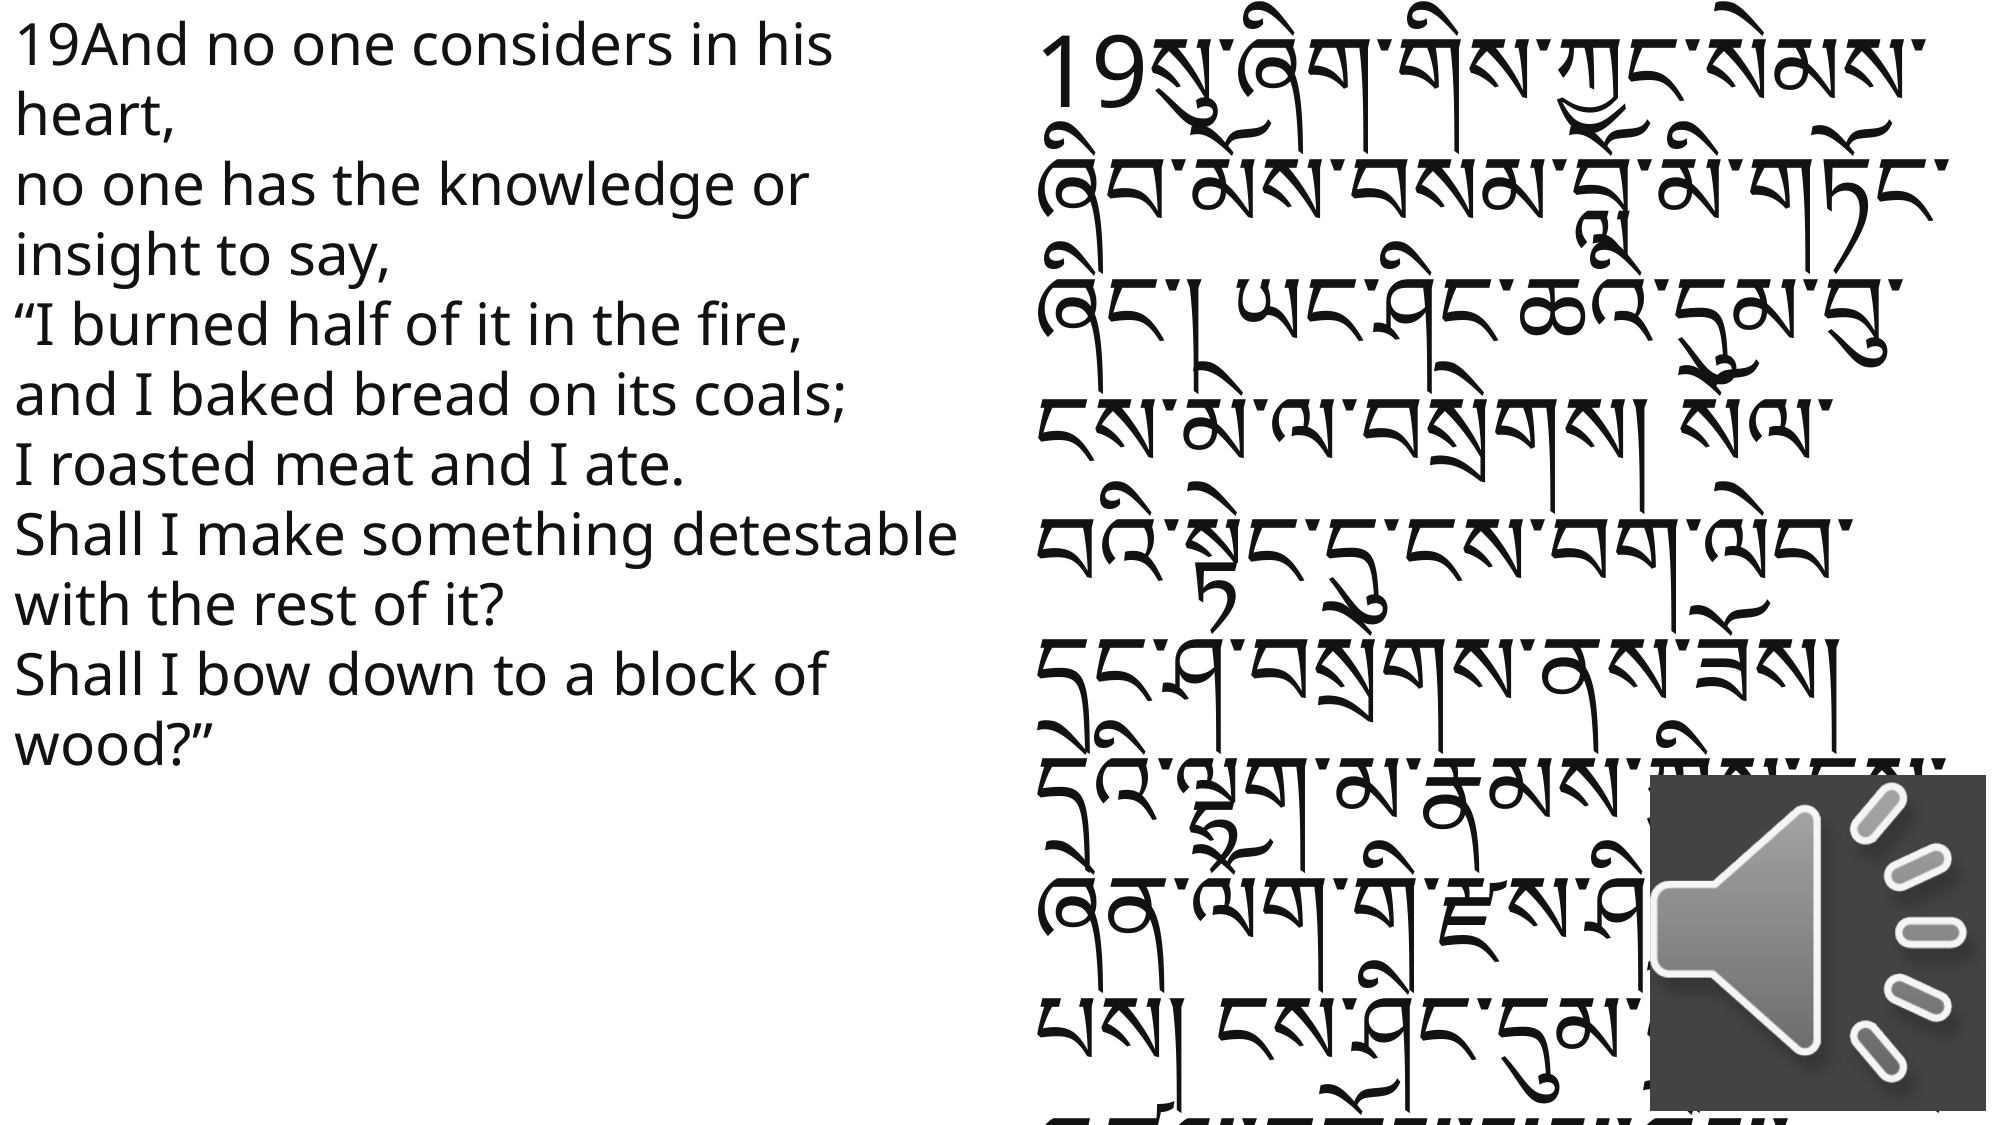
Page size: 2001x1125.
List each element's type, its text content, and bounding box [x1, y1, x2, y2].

text_box 19སུ་ཞིག་གིས་ཀྱང་སེམས་ཞིབ་མོས་བསམ་བློ་མི་གཏོང་ཞིང་། ཡང་ཤིང་ཆའི་དུམ་བུ་ངས་མེ་ལ་བསྲེགས། སོལ་བའི་སྟེང་དུ་ངས་བག་ལེབ་དང་ཤ་བསྲེགས་ནས་ཟོས། དེའི་ལྷག་མ་རྣམས་ཀྱིས་ངས་ཞེན་ལོག་གི་རྫས་ཤིག་བཟོས་པས། ངས་ཤིང་དུམ་དེ་ལ་ཕྱག་འཚལ་དགོས་སམ་ཞེས་བརྗོད་མཁན་གྱི་མི་ཤེས་རབ་ཅན་དང་བློ་གྲོས་ཅན་ནི་མེད། [1019, 0, 2000, 1125]
text_box 19And no one considers in his heart, no one has the knowledge or insight to say, “I burned half of it in the fire, and I baked bread on its coals; I roasted meat and I ate. Shall I make something detestable with the rest of it? Shall I bow down to a block of wood?” [0, 0, 981, 1125]
picture [1648, 773, 1987, 1112]
